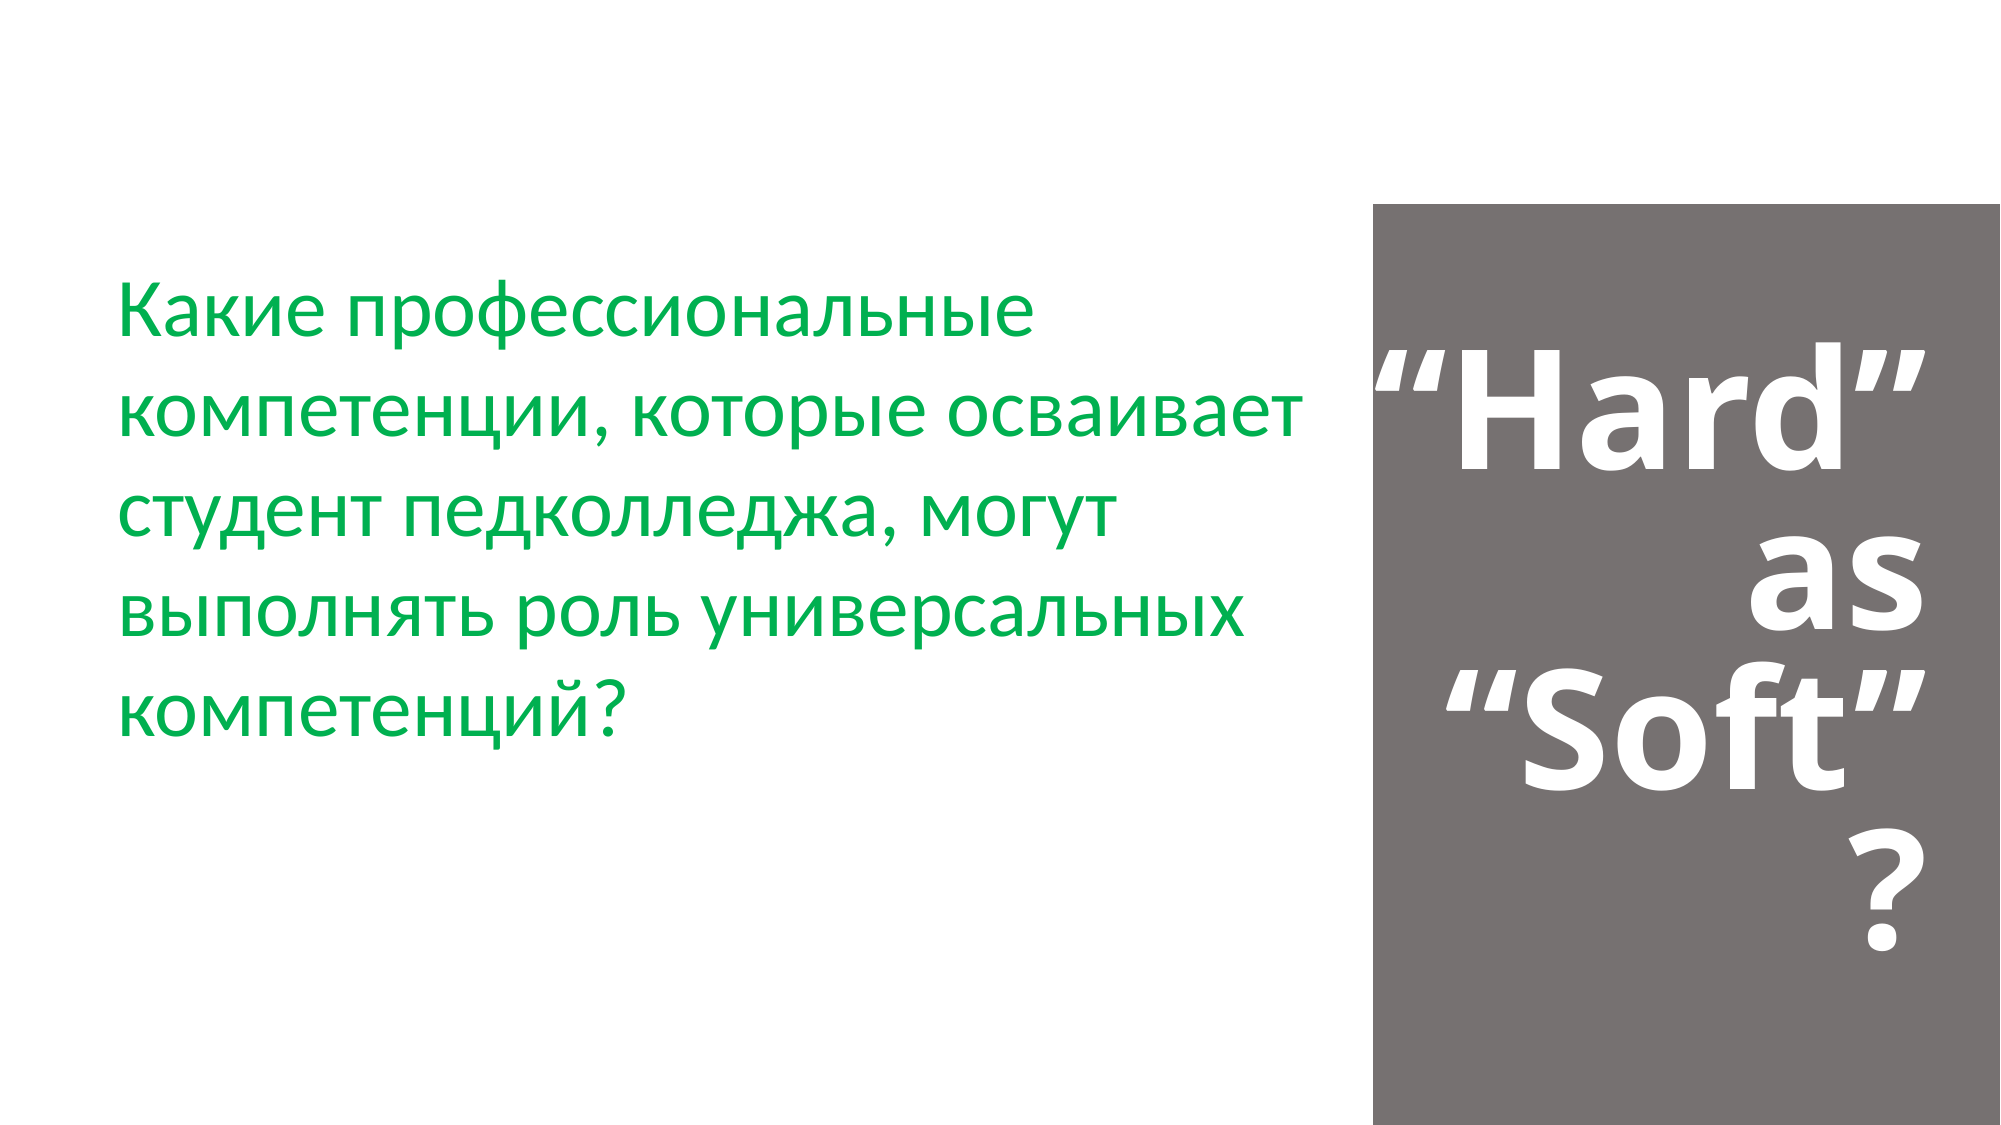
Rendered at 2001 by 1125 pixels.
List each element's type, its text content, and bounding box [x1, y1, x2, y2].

text_box “Hard” as “Soft” ? [1222, 341, 1928, 982]
text_box [1373, 204, 2000, 1125]
text_box Какие профессиональные компетенции, которые осваивает студент педколледжа, могут выполнять роль универсальных компетенций? [102, 246, 1329, 761]
